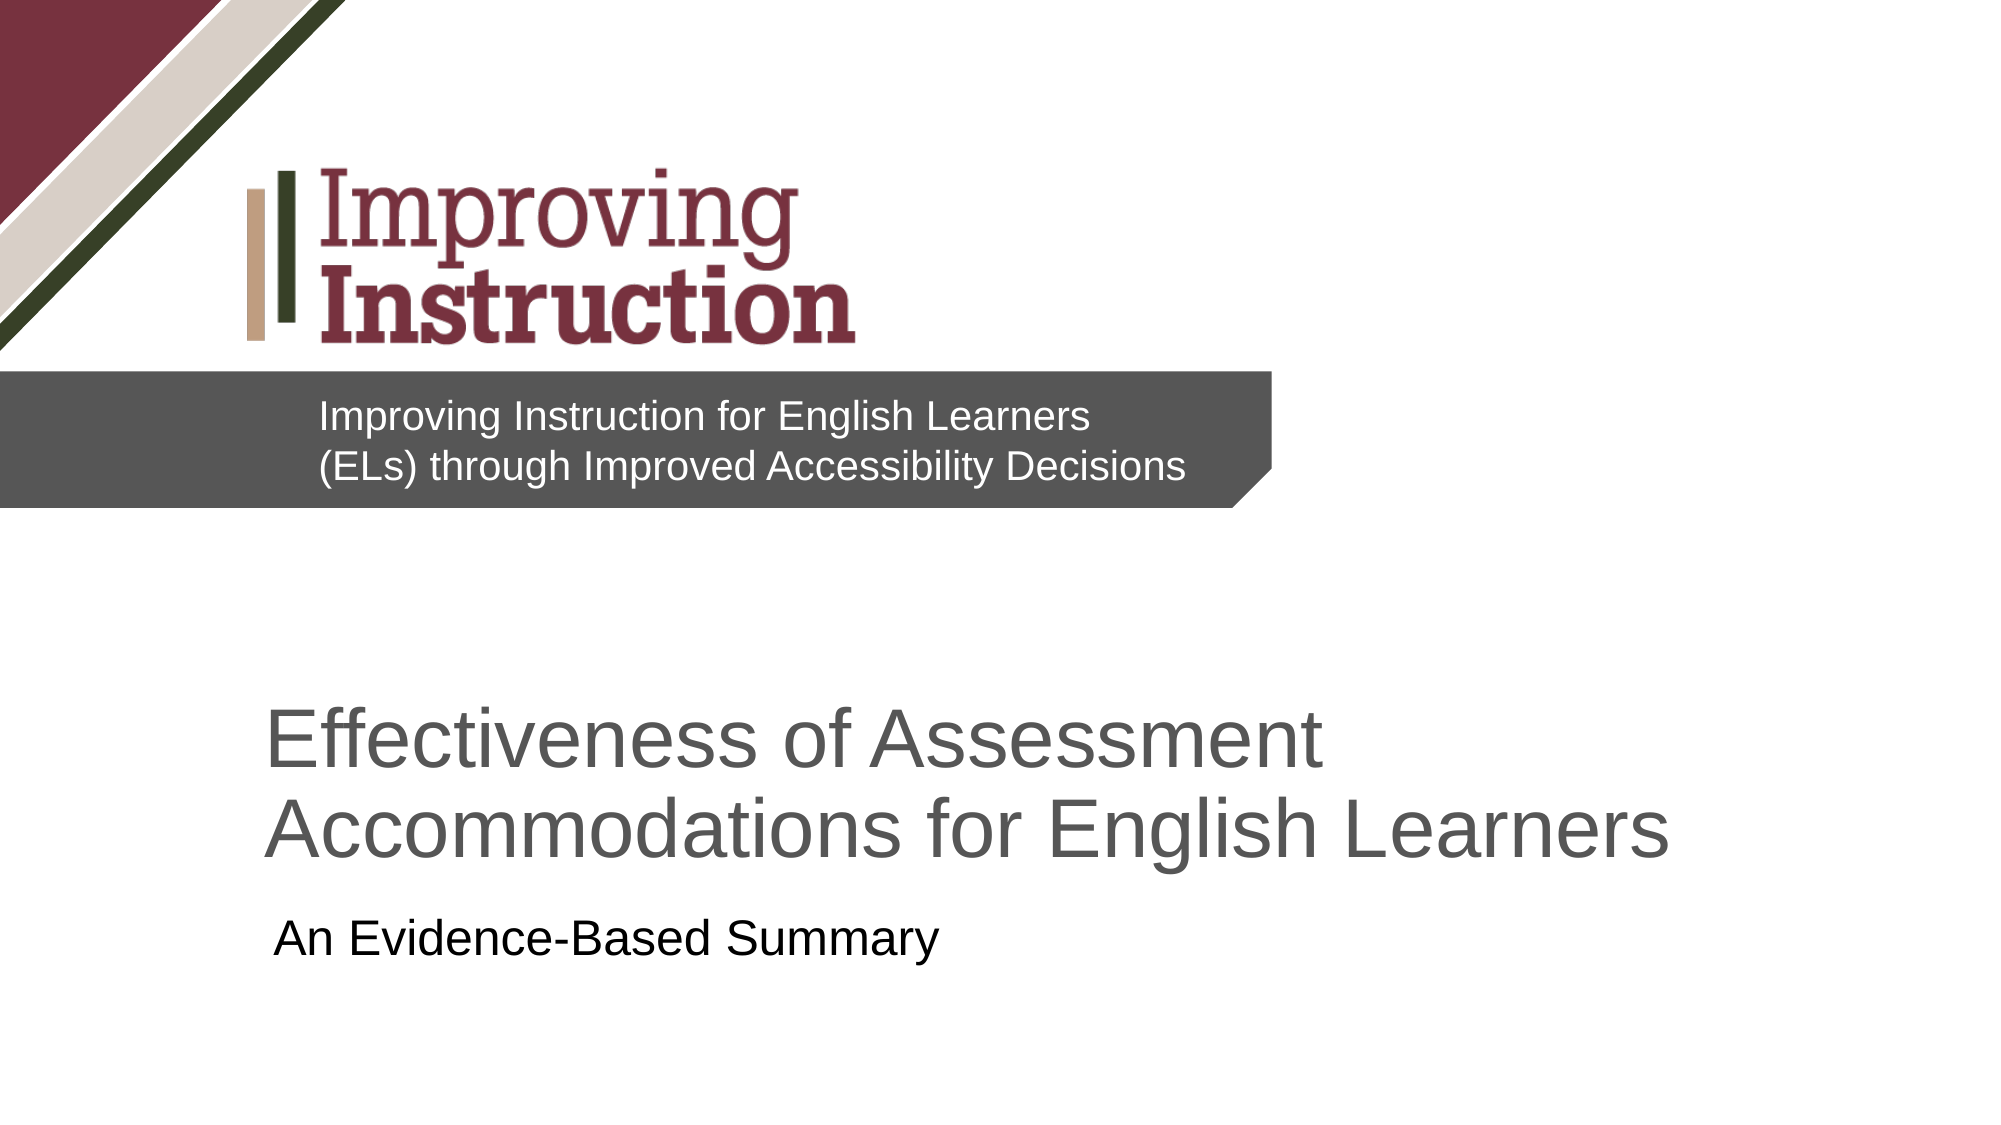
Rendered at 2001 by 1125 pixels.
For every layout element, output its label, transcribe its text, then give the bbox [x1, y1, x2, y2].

subtitle An Evidence-Based Summary [249, 904, 1750, 977]
picture [240, 154, 859, 359]
title Effectiveness of Assessment Accommodations for English Learners [249, 688, 1750, 904]
